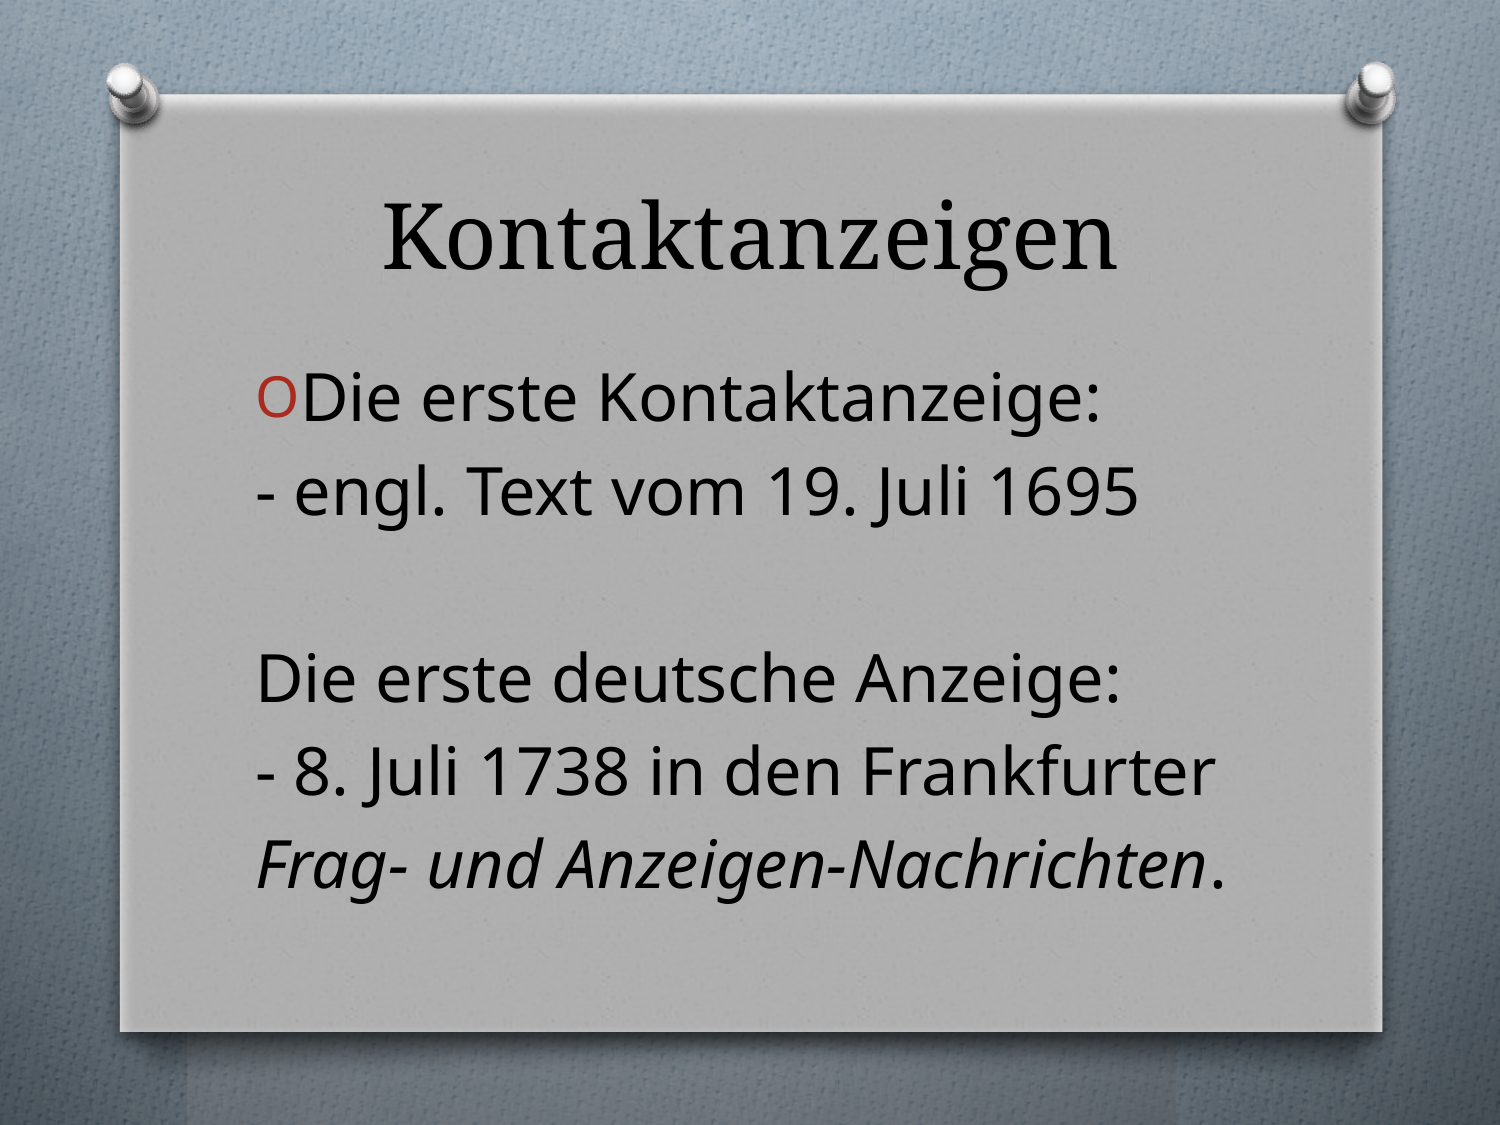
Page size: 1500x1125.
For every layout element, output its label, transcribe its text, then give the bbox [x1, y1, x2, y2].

picture [1317, 35, 1439, 156]
picture [75, 29, 198, 153]
title Kontaktanzeigen [179, 134, 1323, 332]
list Die erste Kontaktanzeige: - engl. Text vom 19. Juli 1695 Die erste deutsche Anzeige: - 8. Juli 1738 in den Frankfurter Frag- und Anzeigen-Nachrichten. [240, 347, 1257, 939]
